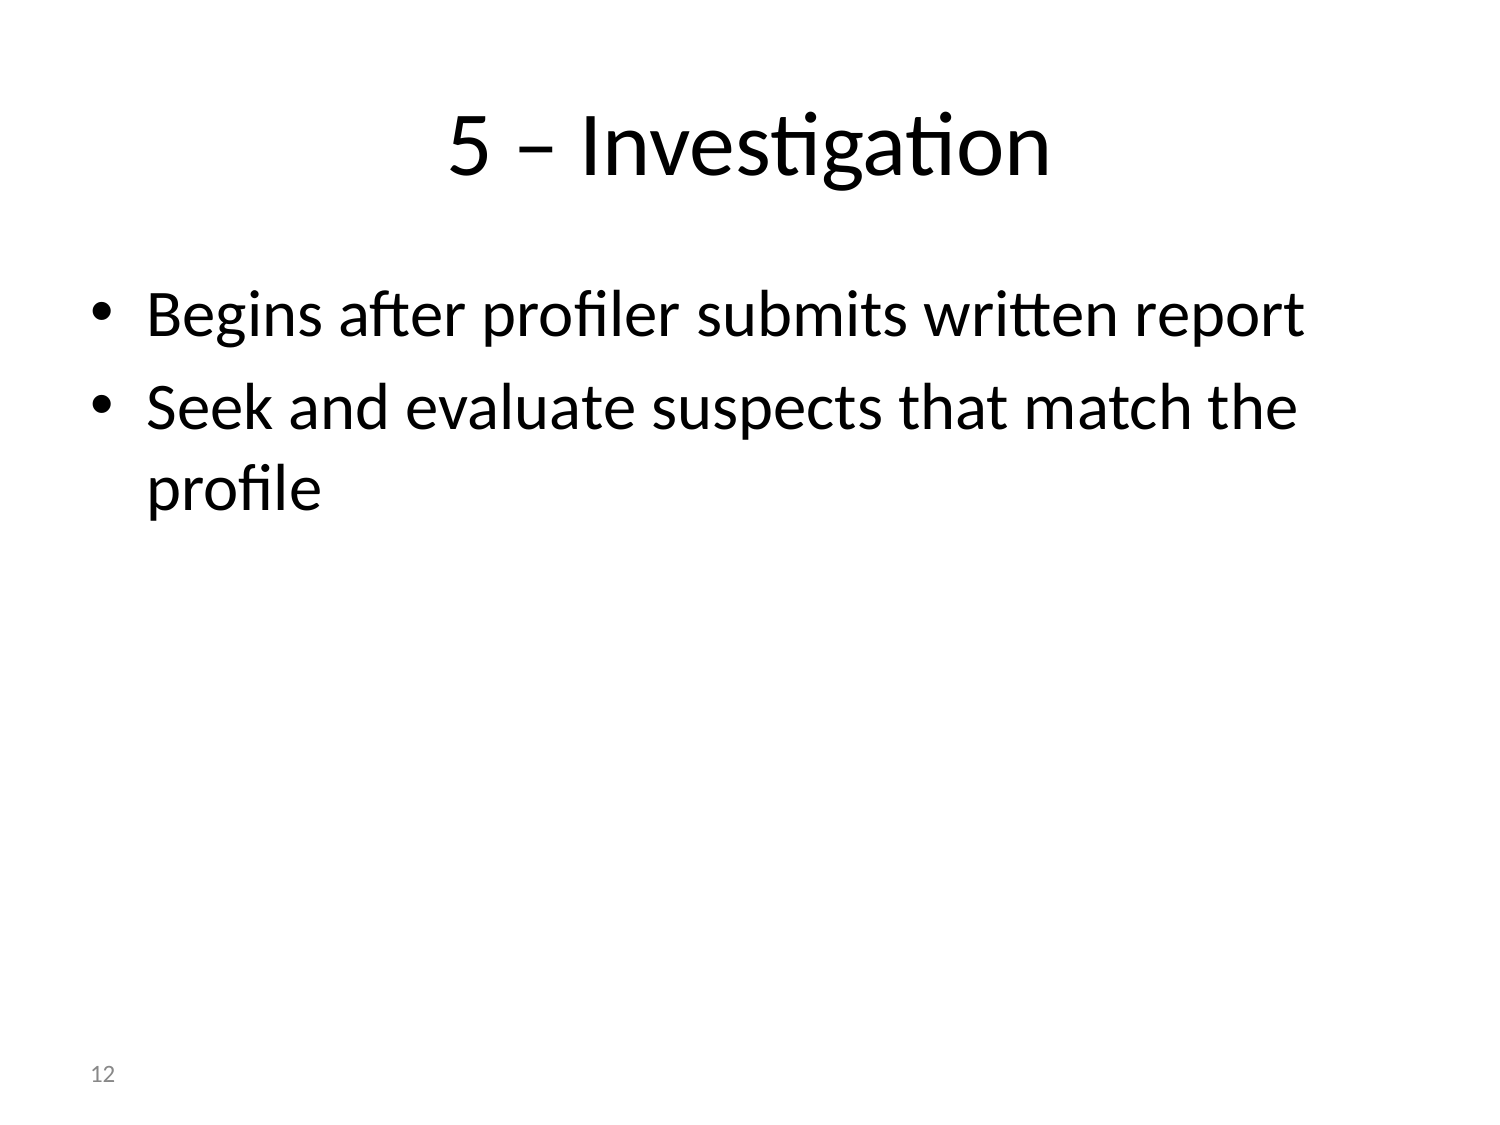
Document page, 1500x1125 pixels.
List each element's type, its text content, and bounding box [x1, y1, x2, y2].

slide_number 12 [75, 1042, 425, 1103]
list Begins after profiler submits written report Seek and evaluate suspects that match the profile [75, 262, 1425, 1005]
title 5 – Investigation [75, 45, 1425, 233]
